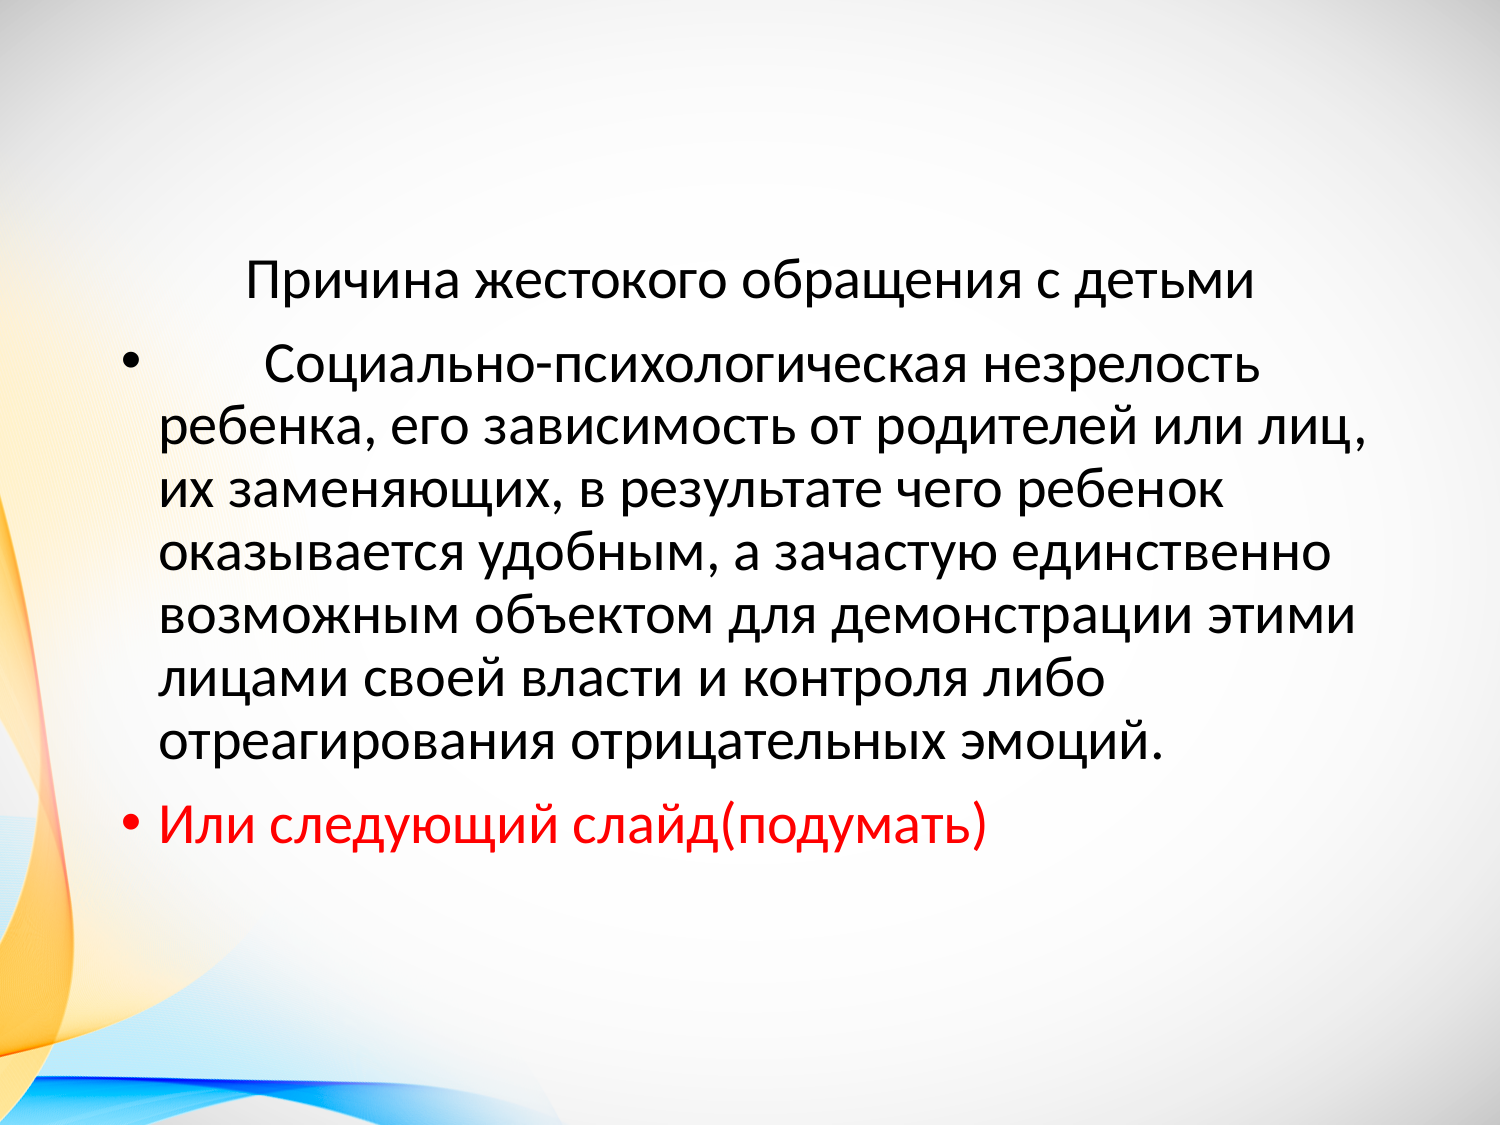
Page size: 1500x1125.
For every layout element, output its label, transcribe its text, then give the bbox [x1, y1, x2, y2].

list Причина жестокого обращения с детьми Социально-психологическая незрелость ребенка, его зависимость от родителей или лиц, их заменяющих, в результате чего ребенок оказывается удобным, а зачастую единственно возможным объектом для демонстрации этими лицами своей власти и контроля либо отреагирования отрицательных эмоций. Или следующий слайд(подумать) [105, 240, 1397, 1014]
picture [0, 0, 1500, 1125]
